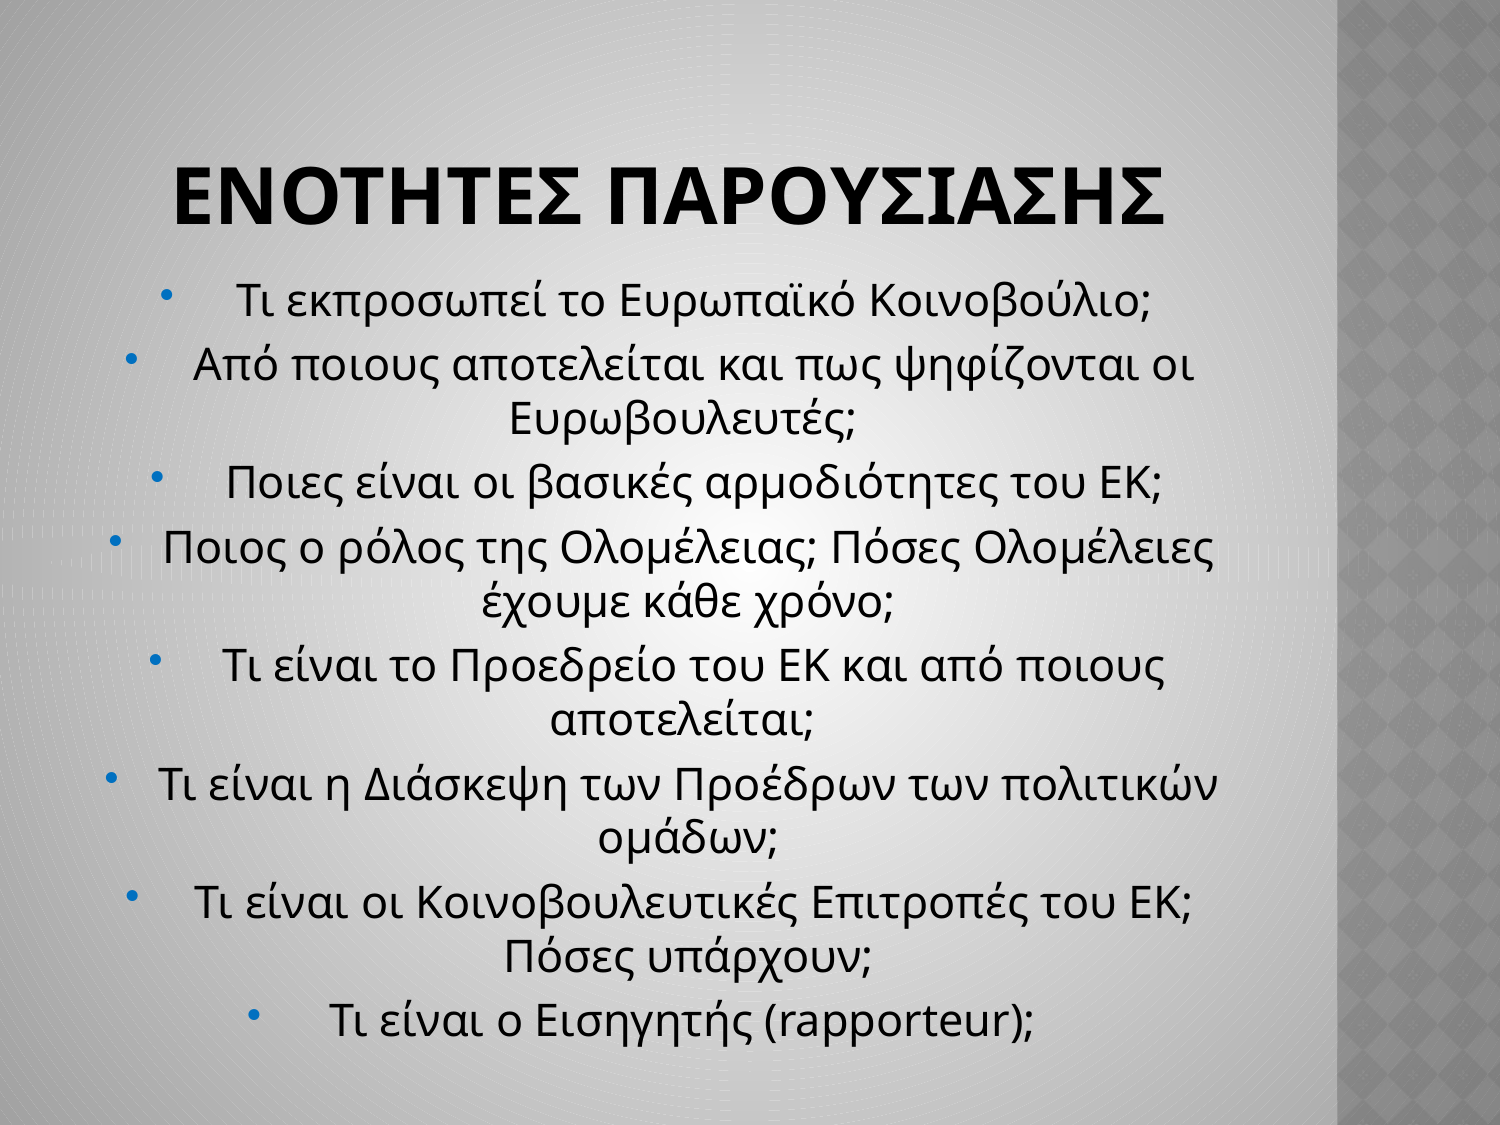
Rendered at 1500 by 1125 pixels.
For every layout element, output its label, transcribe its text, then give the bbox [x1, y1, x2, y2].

list Τι εκπροσωπεί το Ευρωπαϊκό Κοινοβούλιο; Από ποιους αποτελείται και πως ψηφίζονται οι Ευρωβουλευτές; Ποιες είναι οι βασικές αρμοδιότητες του ΕΚ; Ποιος ο ρόλος της Ολομέλειας; Πόσες Ολομέλειες έχουμε κάθε χρόνο; Τι είναι το Προεδρείο του ΕΚ και από ποιους αποτελείται; Τι είναι η Διάσκεψη των Προέδρων των πολιτικών ομάδων; Τι είναι οι Κοινοβουλευτικές Επιτροπές του ΕΚ; Πόσες υπάρχουν; Τι είναι ο Εισηγητής (rapporteur); [75, 264, 1263, 1059]
title ΕΝΟΤΗΤΕΣ ΠΑΡΟΥΣΙΑΣΗΣ [75, 52, 1263, 240]
